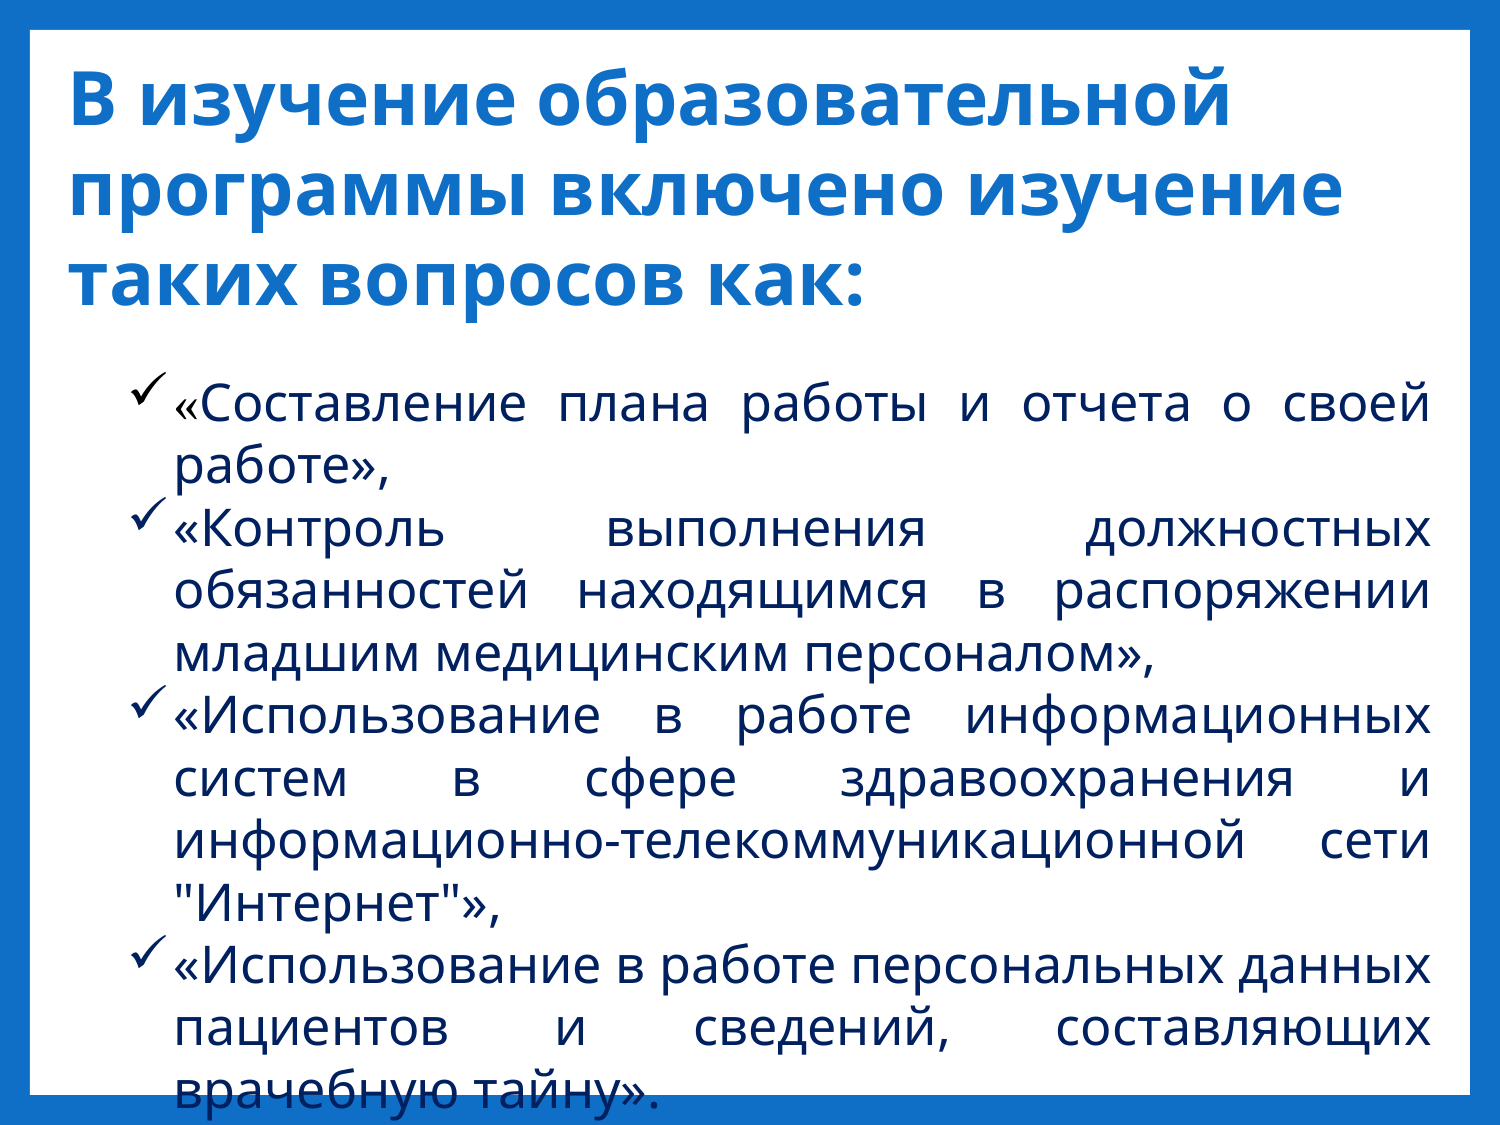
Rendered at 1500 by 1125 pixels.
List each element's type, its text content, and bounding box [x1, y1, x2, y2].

text_box «Составление плана работы и отчета о своей работе», «Контроль выполнения должностных обязанностей находящимся в распоряжении младшим медицинским персоналом», «Использование в работе информационных систем в сфере здравоохранения и информационно-телекоммуникационной сети "Интернет"», «Использование в работе персональных данных пациентов и сведений, составляющих врачебную тайну». [112, 361, 1447, 1125]
text_box В изучение образовательной программы включено изучение таких вопросов как: [53, 42, 1400, 328]
